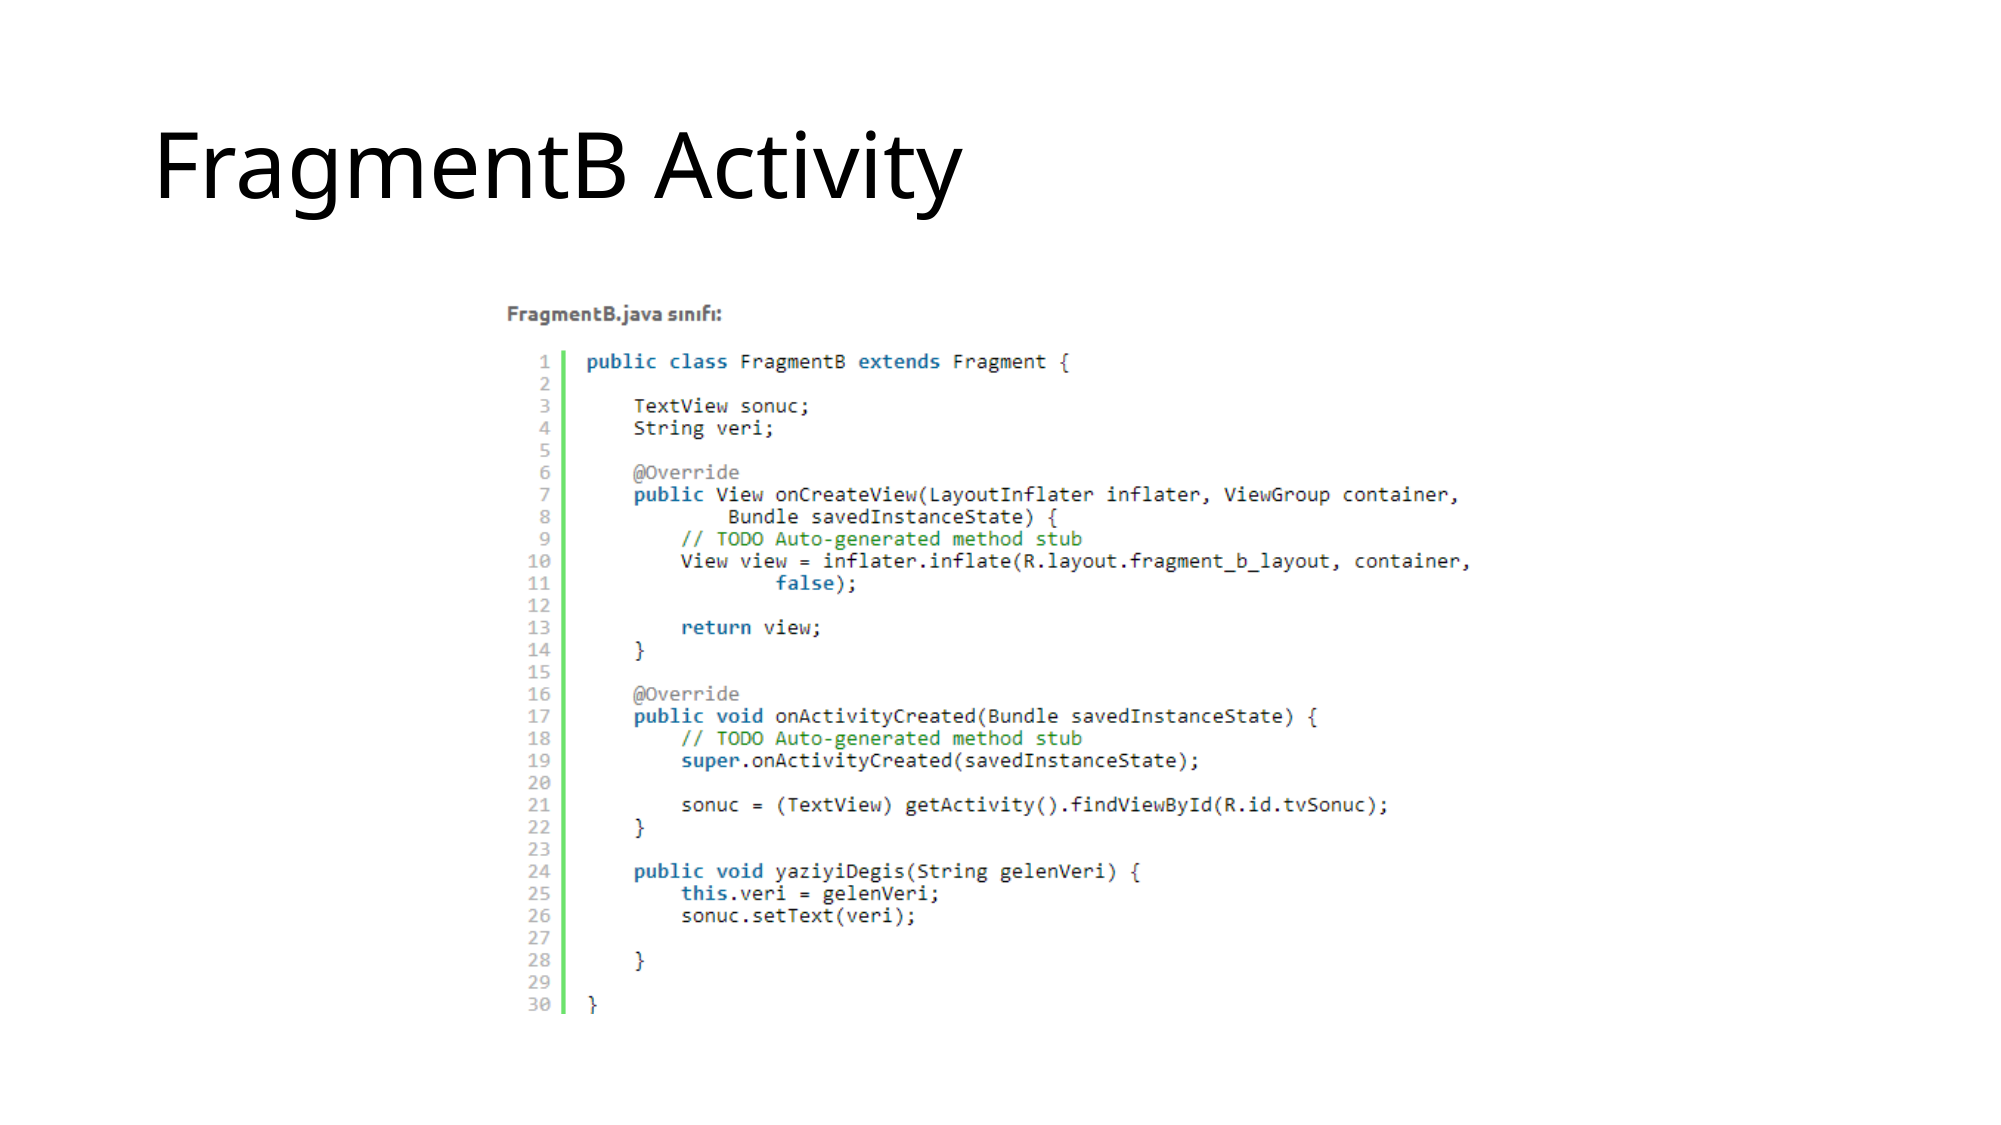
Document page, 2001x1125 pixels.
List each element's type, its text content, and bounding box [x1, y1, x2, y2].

title FragmentB Activity [137, 59, 1863, 278]
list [495, 299, 1505, 1014]
